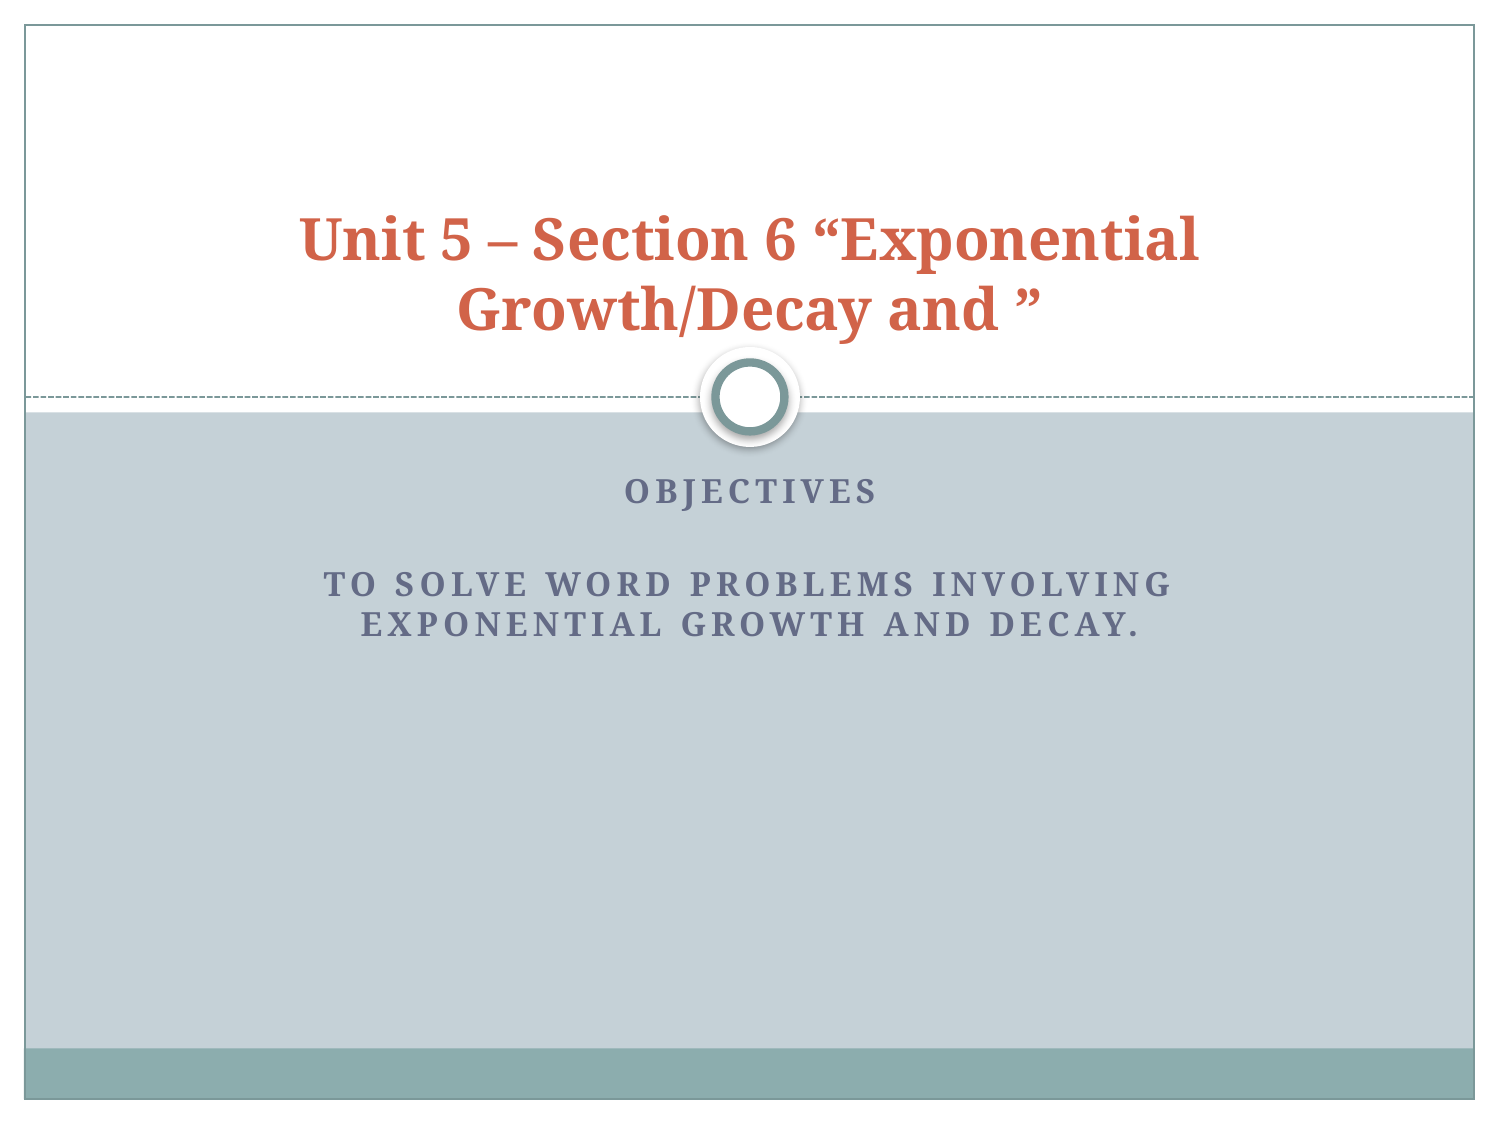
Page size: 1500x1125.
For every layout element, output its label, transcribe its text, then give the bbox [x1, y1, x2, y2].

subtitle Objectives To solve word problems involving exponential growth and decay. [225, 462, 1275, 750]
